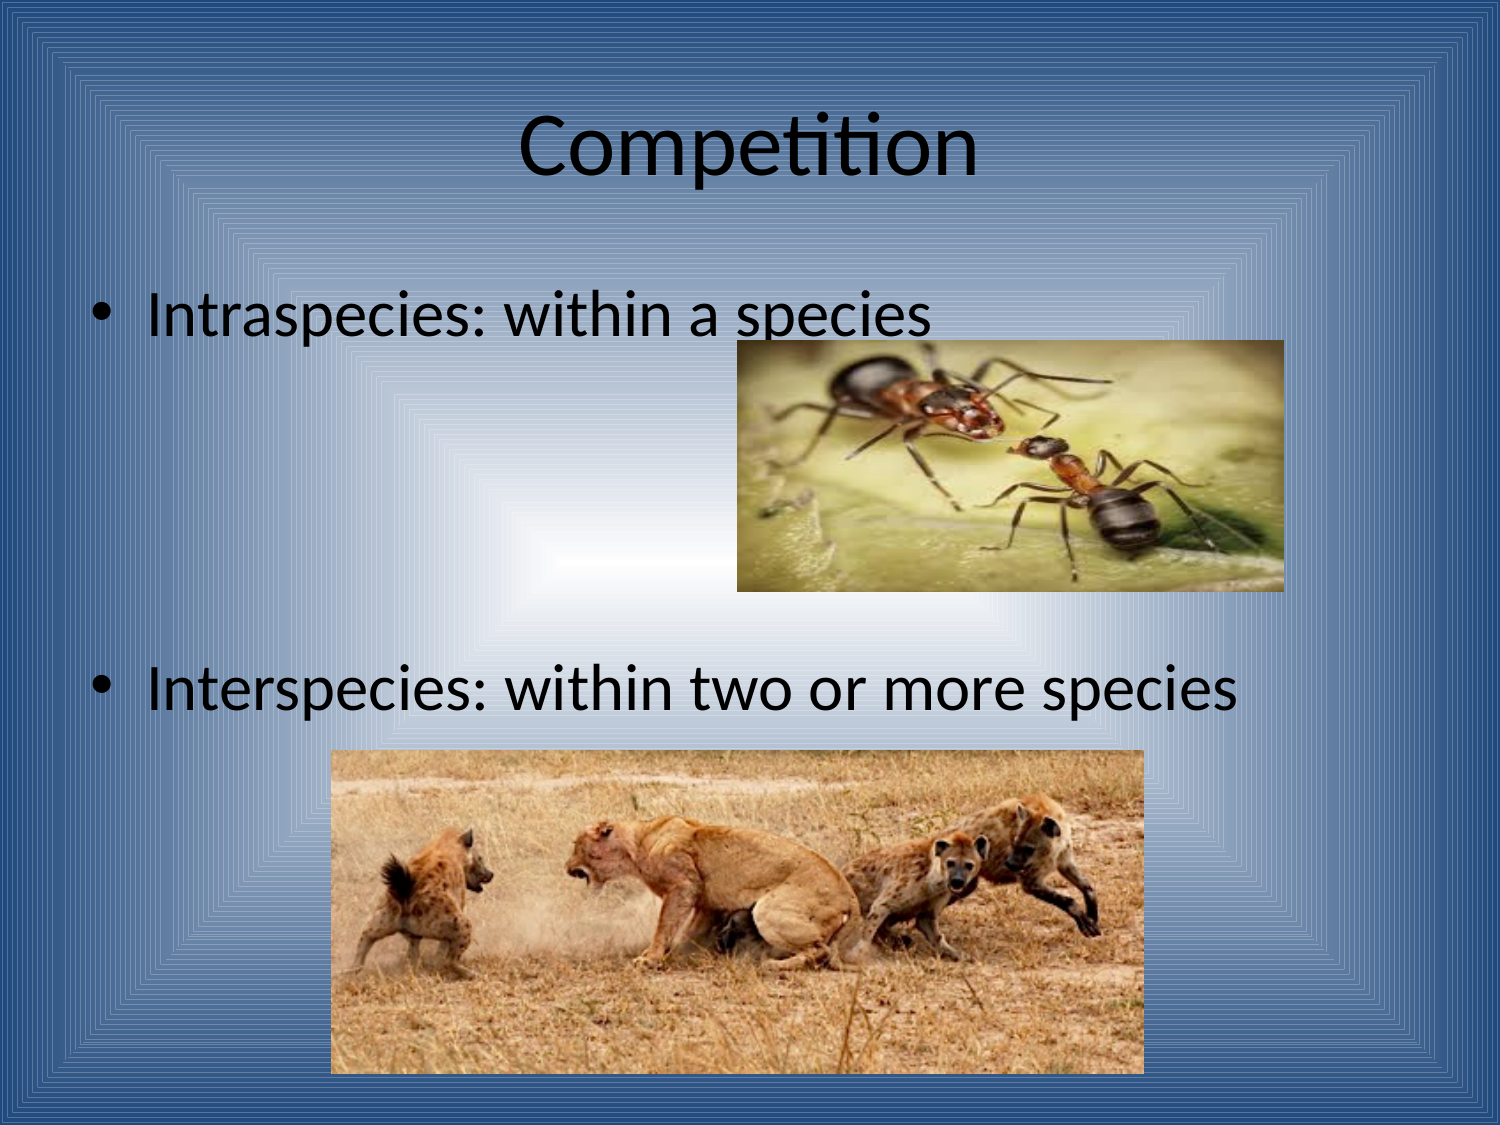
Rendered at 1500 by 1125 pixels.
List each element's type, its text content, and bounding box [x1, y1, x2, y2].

picture [737, 340, 1284, 592]
title Competition [75, 45, 1425, 233]
picture [330, 750, 1144, 1074]
list Intraspecies: within a species Interspecies: within two or more species [75, 262, 1425, 1005]
